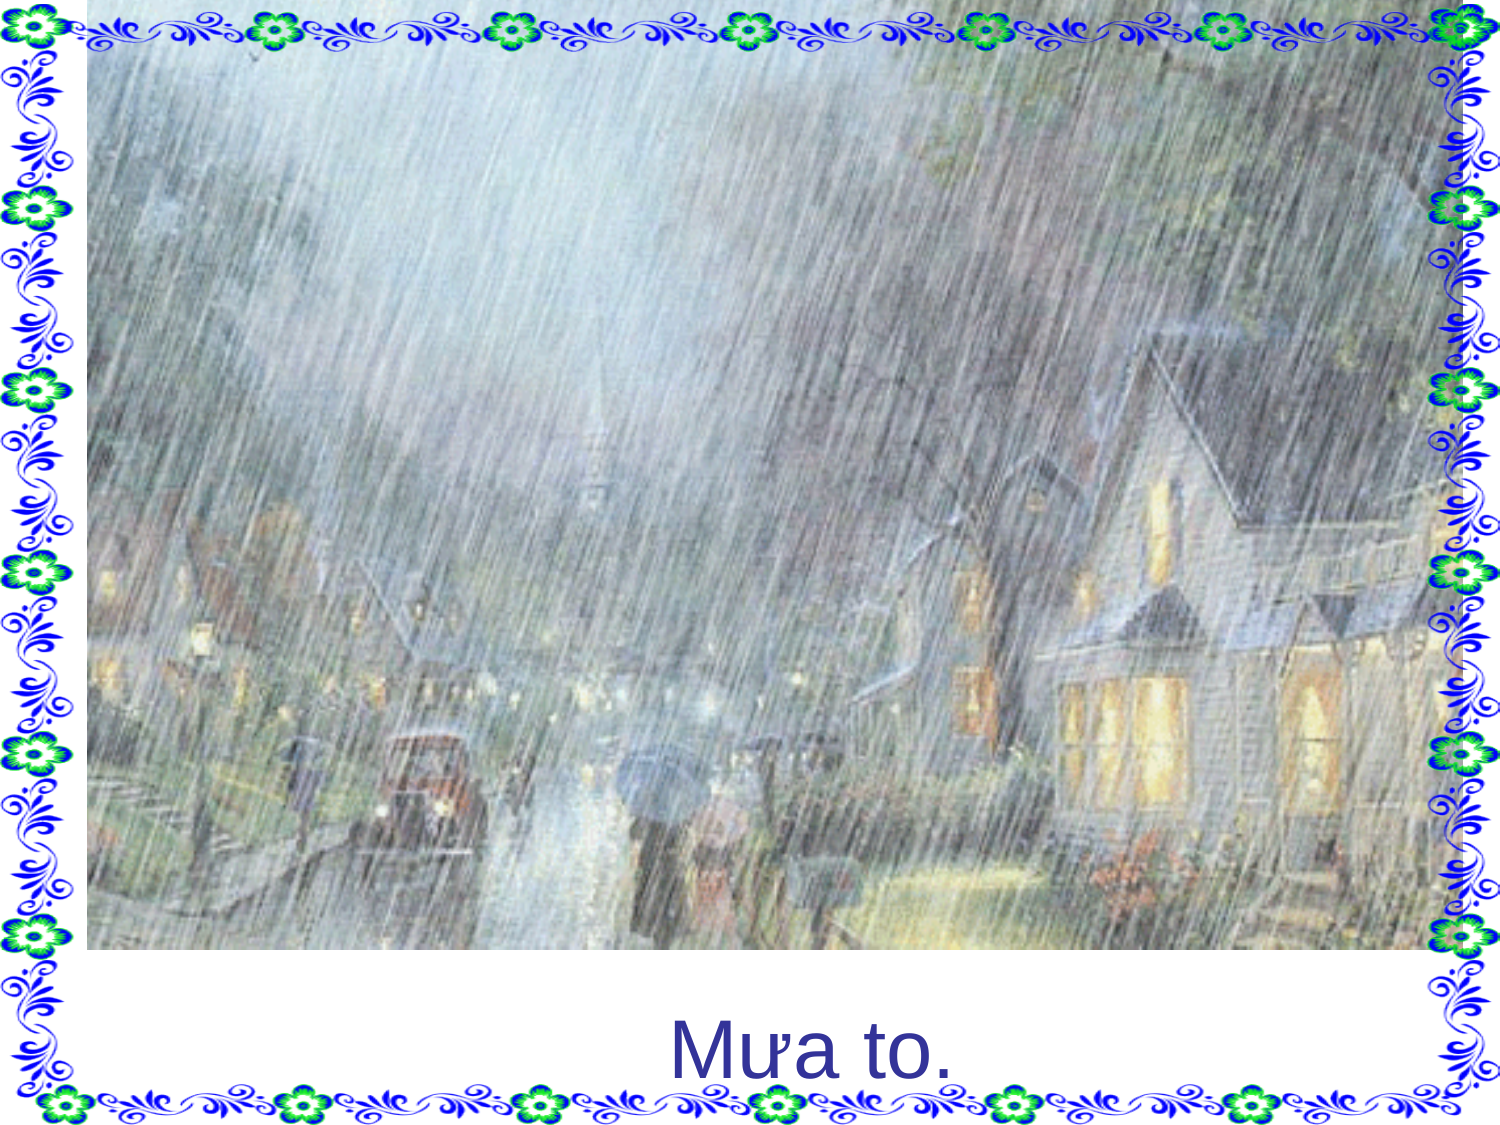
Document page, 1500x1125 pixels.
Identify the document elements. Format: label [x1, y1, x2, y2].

picture [0, 4, 1500, 1125]
list [87, 0, 1463, 4]
